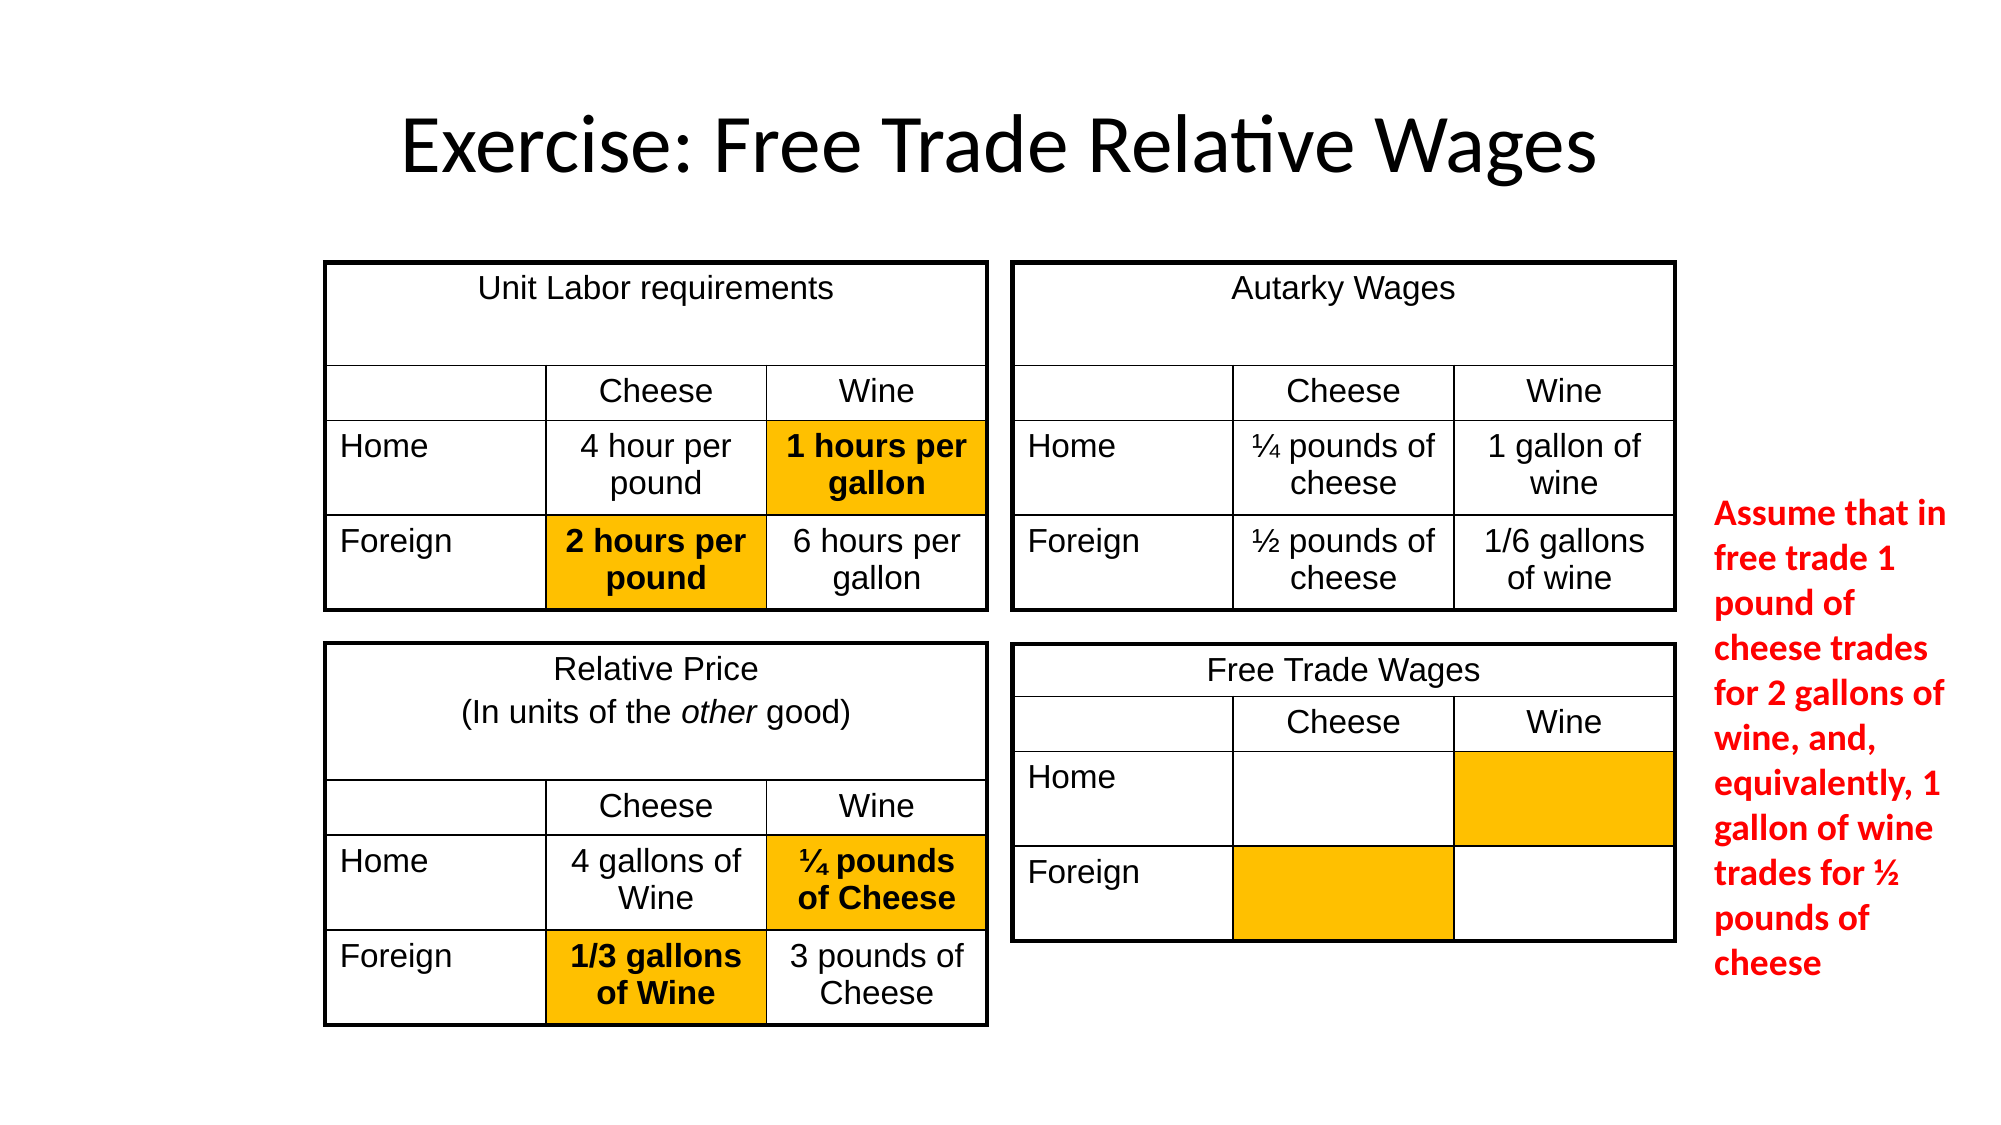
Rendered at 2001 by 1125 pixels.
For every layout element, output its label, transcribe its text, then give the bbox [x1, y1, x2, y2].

text_box Assume that in free trade 1 pound of cheese trades for 2 gallons of wine, and, equivalently, 1 gallon of wine trades for ½ pounds of cheese [1699, 480, 1985, 991]
table_cell Foreign [1015, 847, 1232, 939]
table_cell Home [1015, 752, 1232, 845]
table_cell 1 gallon of wine [1455, 421, 1673, 514]
table_cell 1/6 gallons of wine [1455, 516, 1673, 608]
table_cell 2 hours per pound [547, 516, 766, 608]
table_cell ¼ pounds of cheese [1234, 421, 1453, 514]
table_cell Cheese [1234, 366, 1453, 420]
table_cell 1 hours per gallon [767, 421, 985, 514]
table_cell [1455, 752, 1673, 845]
table_cell Foreign [1015, 516, 1232, 608]
table_cell [1234, 847, 1453, 939]
table_cell 4 hour per pound [547, 421, 766, 514]
table_cell [1455, 847, 1673, 939]
table_cell [1015, 366, 1232, 420]
table_cell [1234, 752, 1453, 845]
table_cell ¼ pounds of Cheese [767, 836, 985, 929]
table_cell 3 pounds of Cheese [767, 931, 985, 1023]
table_cell 4 gallons of Wine [547, 836, 766, 929]
table_cell Cheese [547, 781, 766, 834]
table_header Autarky Wages [1015, 265, 1673, 365]
table_cell Cheese [1234, 697, 1453, 751]
table_cell Cheese [547, 366, 766, 420]
table_cell 6 hours per gallon [767, 516, 985, 608]
table_cell Foreign [327, 516, 545, 608]
table_cell Wine [1455, 697, 1673, 751]
table_header Unit Labor requirements [327, 265, 985, 365]
title Exercise: Free Trade Relative Wages [99, 45, 1900, 233]
table_cell Wine [767, 366, 985, 420]
table_cell Home [1015, 421, 1232, 514]
table_header Free Trade Wages [1015, 646, 1673, 696]
table_cell Foreign [327, 931, 545, 1023]
table_cell Home [327, 836, 545, 929]
table_cell ½ pounds of cheese [1234, 516, 1453, 608]
table_header Relative Price (In units of the other good) [327, 645, 985, 779]
table_cell [327, 781, 545, 834]
table_cell [327, 366, 545, 420]
table_cell Wine [1455, 366, 1673, 420]
table_cell [1015, 697, 1232, 751]
table_cell Home [327, 421, 545, 514]
table_cell 1/3 gallons of Wine [547, 931, 766, 1023]
table_cell Wine [767, 781, 985, 834]
